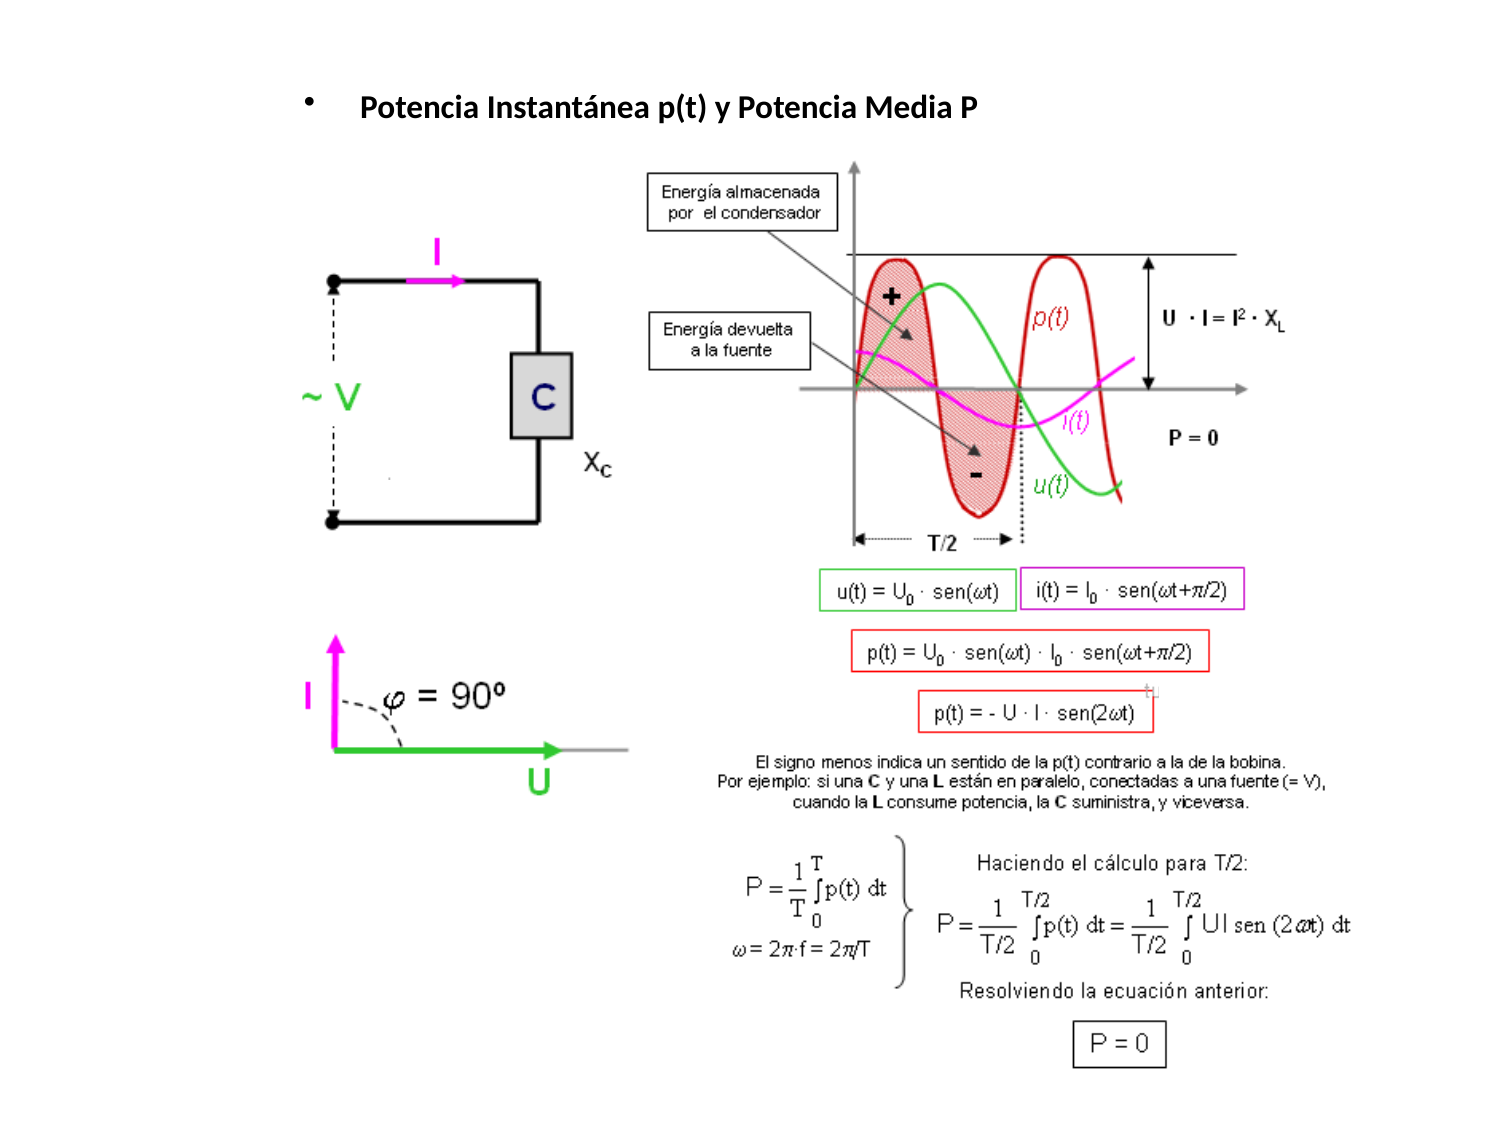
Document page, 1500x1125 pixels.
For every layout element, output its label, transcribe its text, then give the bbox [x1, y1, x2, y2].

text_box Potencia Instantánea p(t) y Potencia Media P [289, 78, 1187, 142]
picture [274, 160, 1377, 1083]
